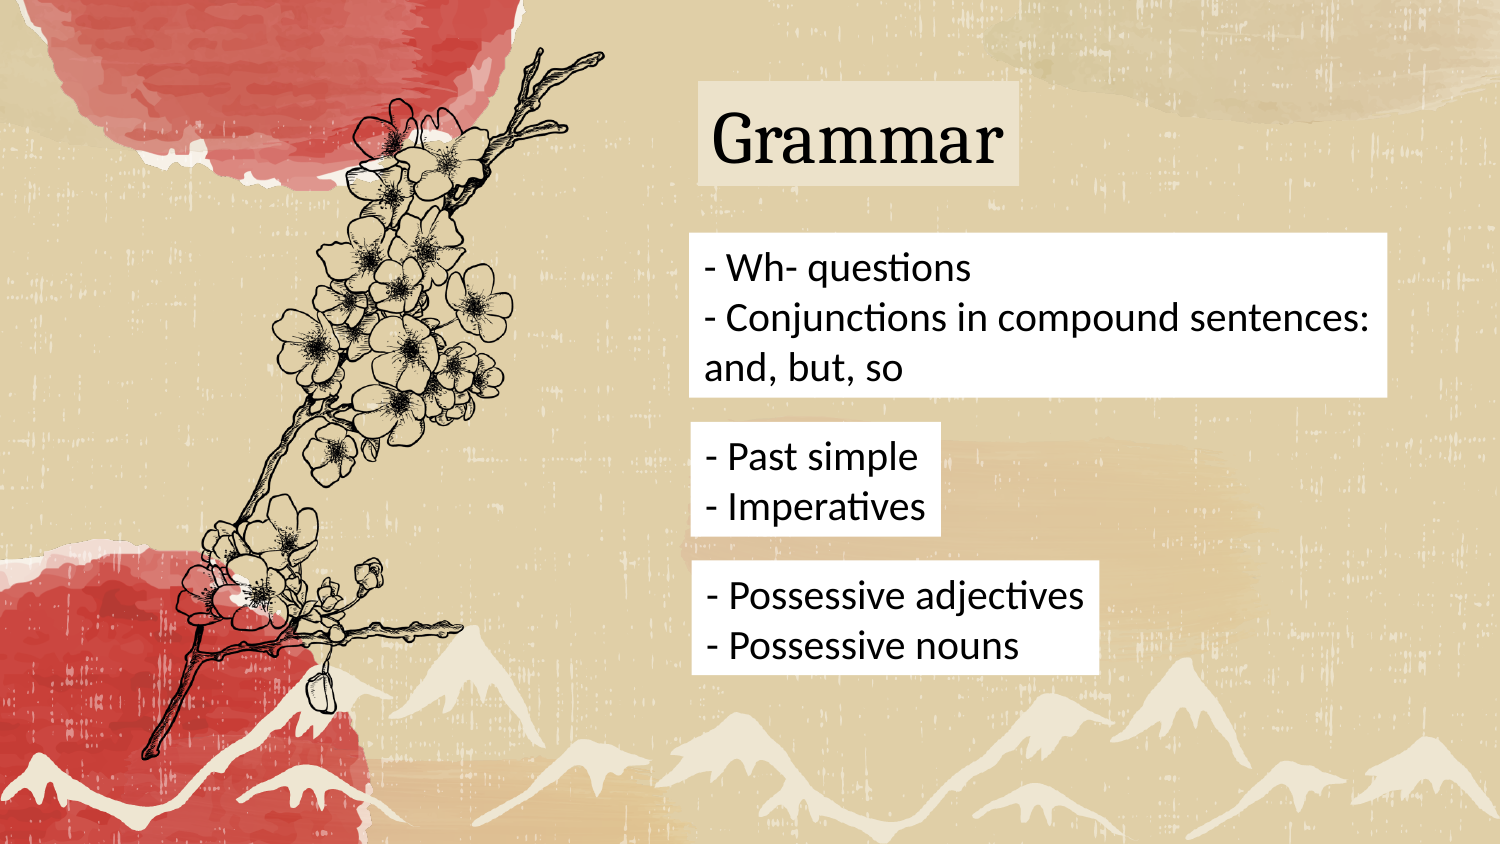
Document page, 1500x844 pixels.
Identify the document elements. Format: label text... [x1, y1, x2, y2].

text_box - Past simple - Imperatives [794, 421, 941, 537]
text_box - Wh- questions - Conjunctions in compound sentences: and, but, so [794, 232, 1388, 398]
text_box Grammar [698, 81, 1020, 186]
text_box - Possessive adjectives - Possessive nouns [691, 560, 1100, 676]
picture [0, 0, 1500, 844]
